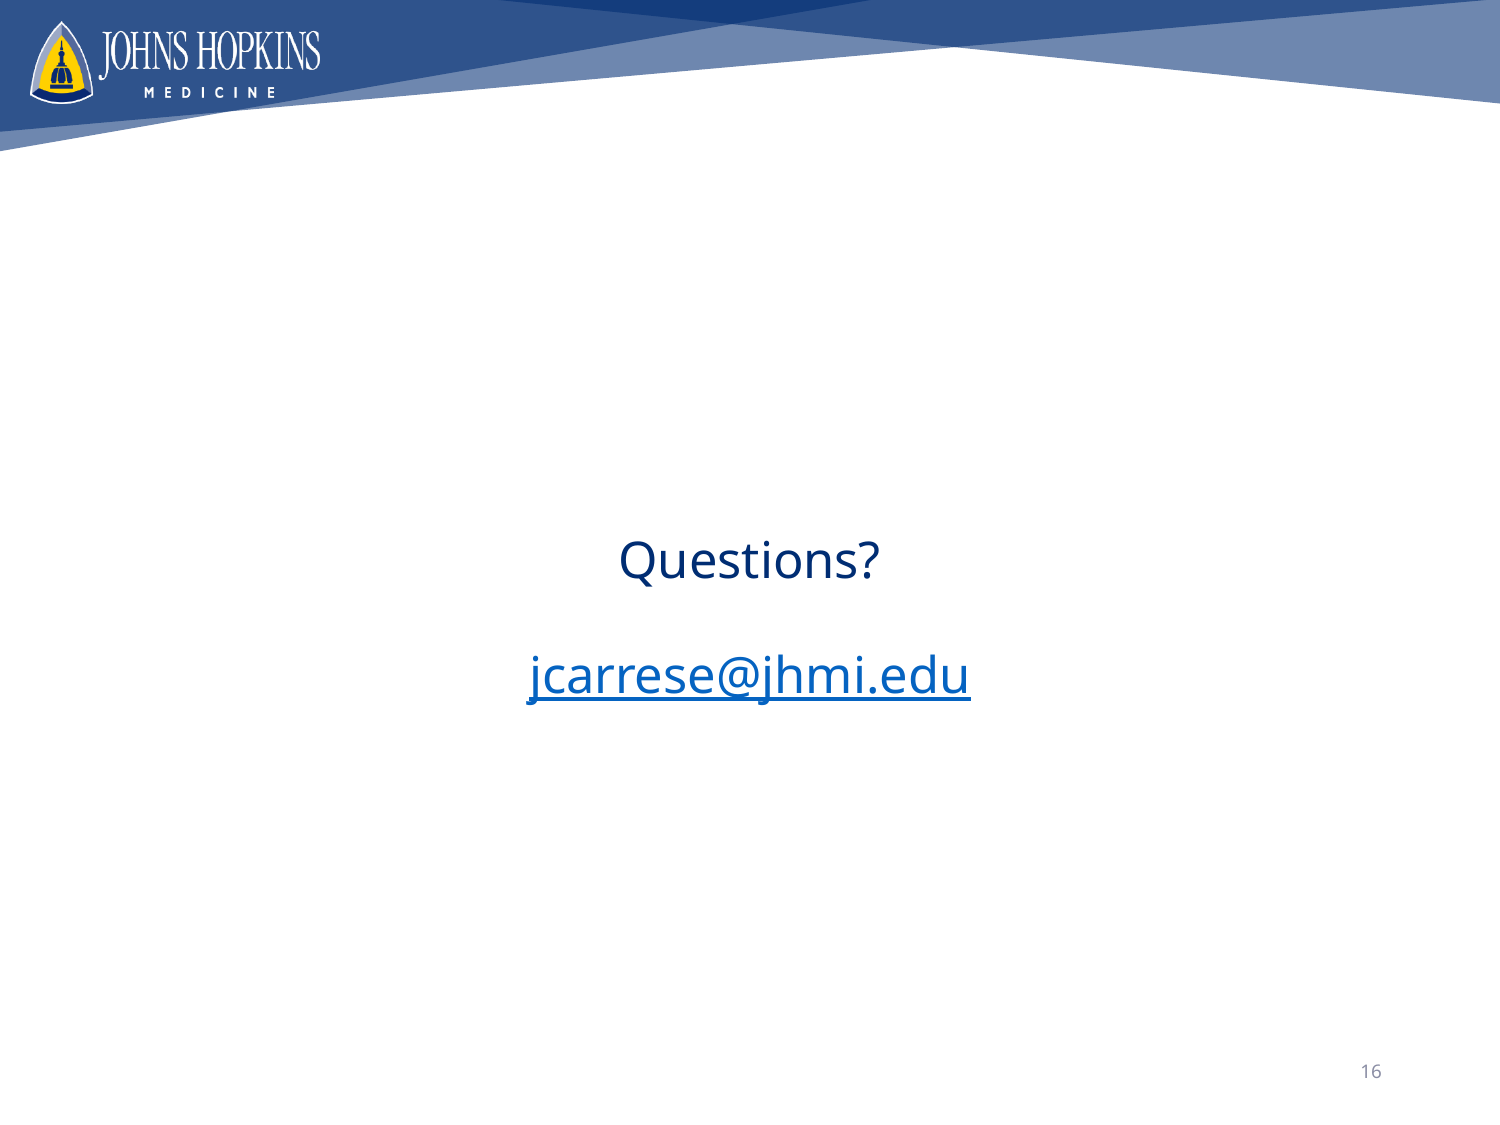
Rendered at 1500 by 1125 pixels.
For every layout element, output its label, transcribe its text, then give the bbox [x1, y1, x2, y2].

slide_number 16 [1059, 1042, 1397, 1103]
title Questions? jcarrese@jhmi.edu [187, 363, 1313, 756]
picture [30, 21, 320, 104]
